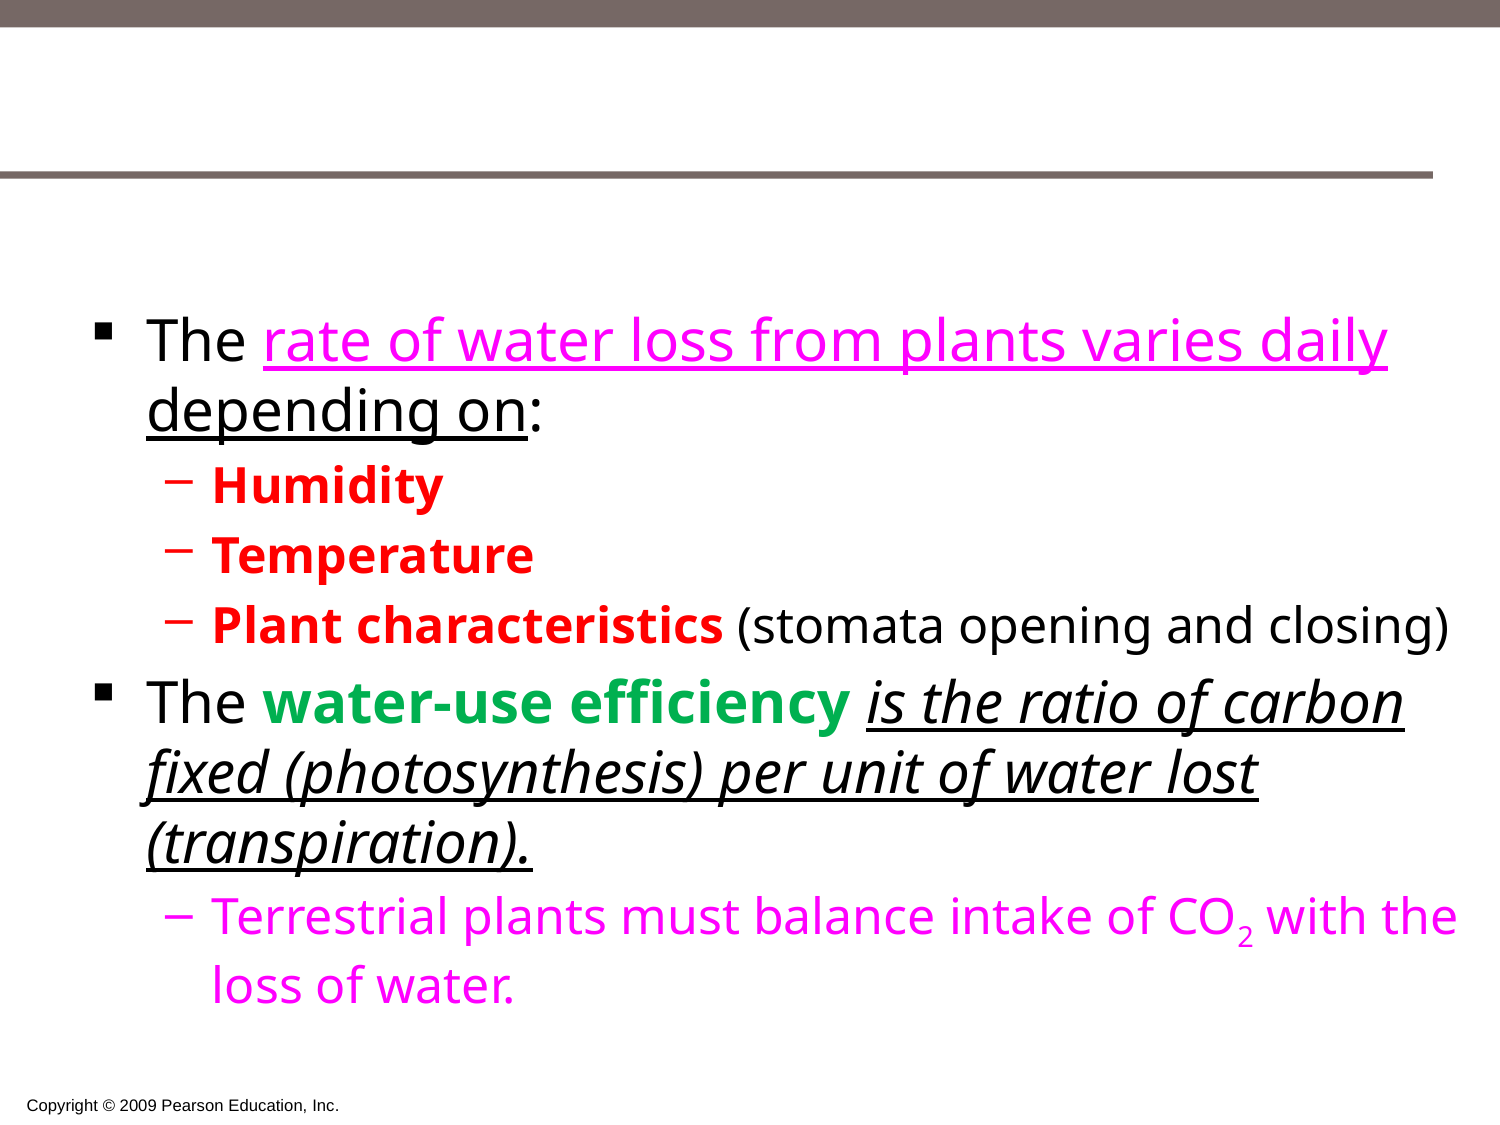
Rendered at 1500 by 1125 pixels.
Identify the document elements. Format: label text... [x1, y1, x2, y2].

list The rate of water loss from plants varies daily depending on: Humidity Temperature Plant characteristics (stomata opening and closing) The water-use efficiency is the ratio of carbon fixed (photosynthesis) per unit of water lost (transpiration). Terrestrial plants must balance intake of CO2 with the loss of water. [75, 295, 1475, 1025]
